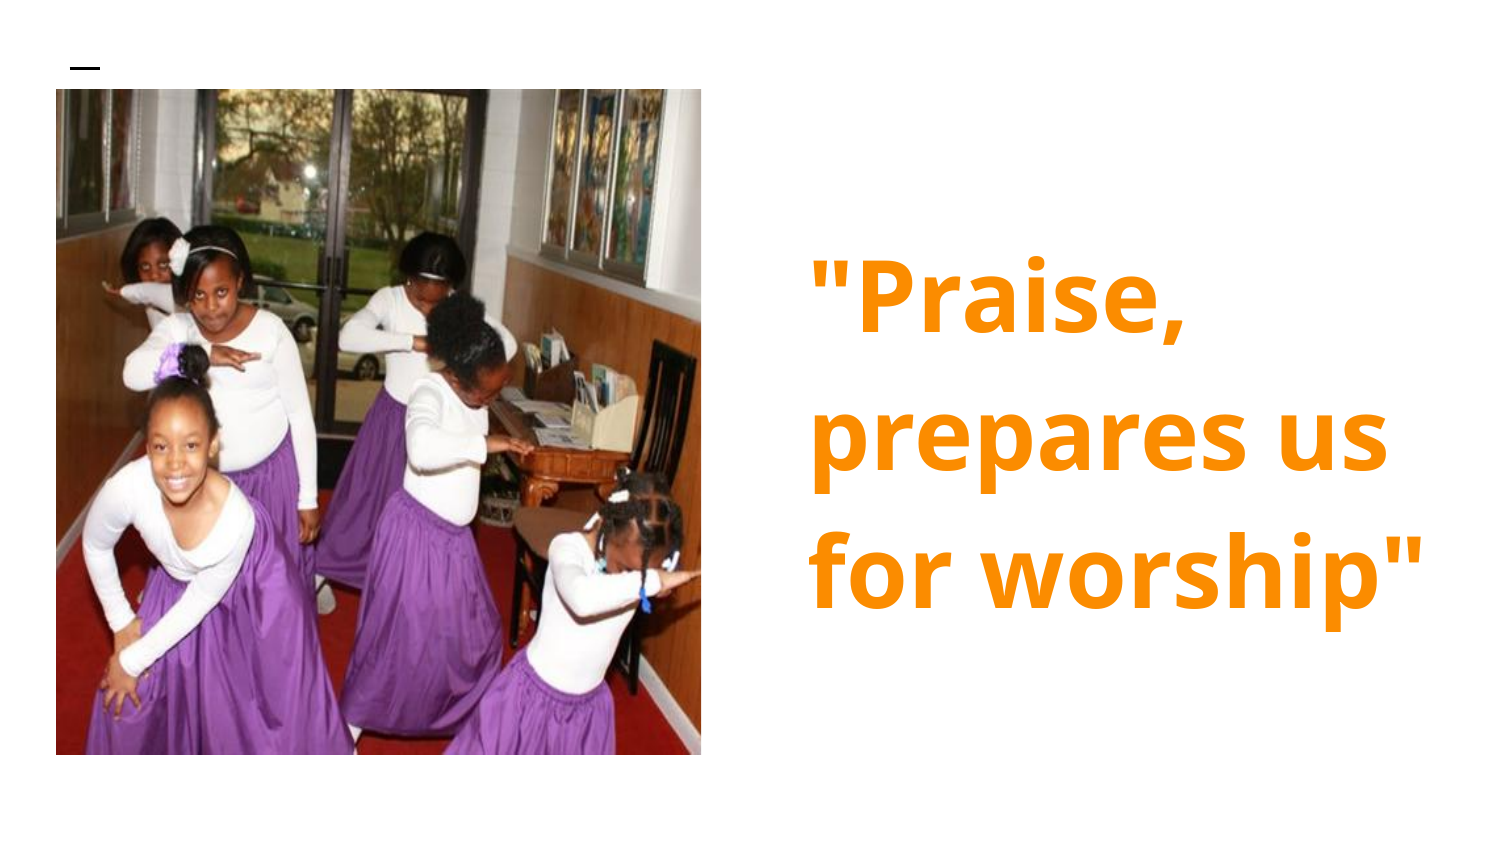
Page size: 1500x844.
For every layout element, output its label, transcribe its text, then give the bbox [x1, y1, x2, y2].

list "Praise, prepares us for worship" [792, 160, 1455, 683]
picture [55, 88, 702, 755]
